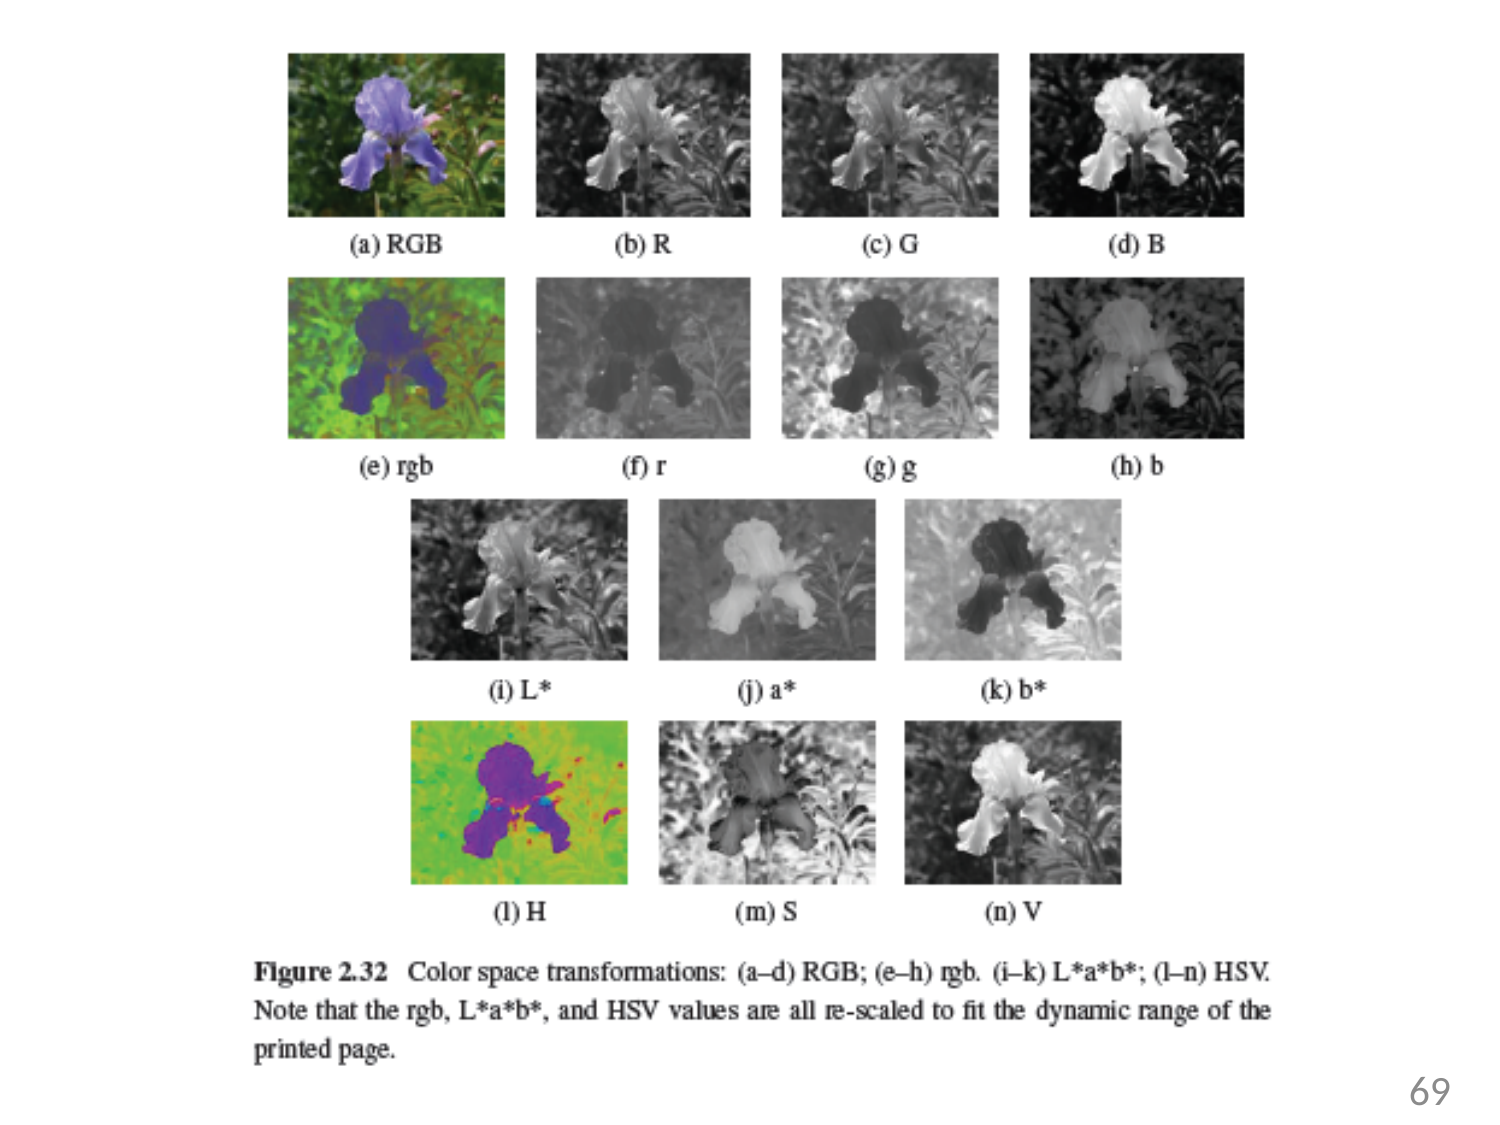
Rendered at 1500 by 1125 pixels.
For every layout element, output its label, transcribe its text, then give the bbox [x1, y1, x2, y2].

picture [178, 42, 1311, 1078]
slide_number 69 [1116, 1058, 1467, 1119]
